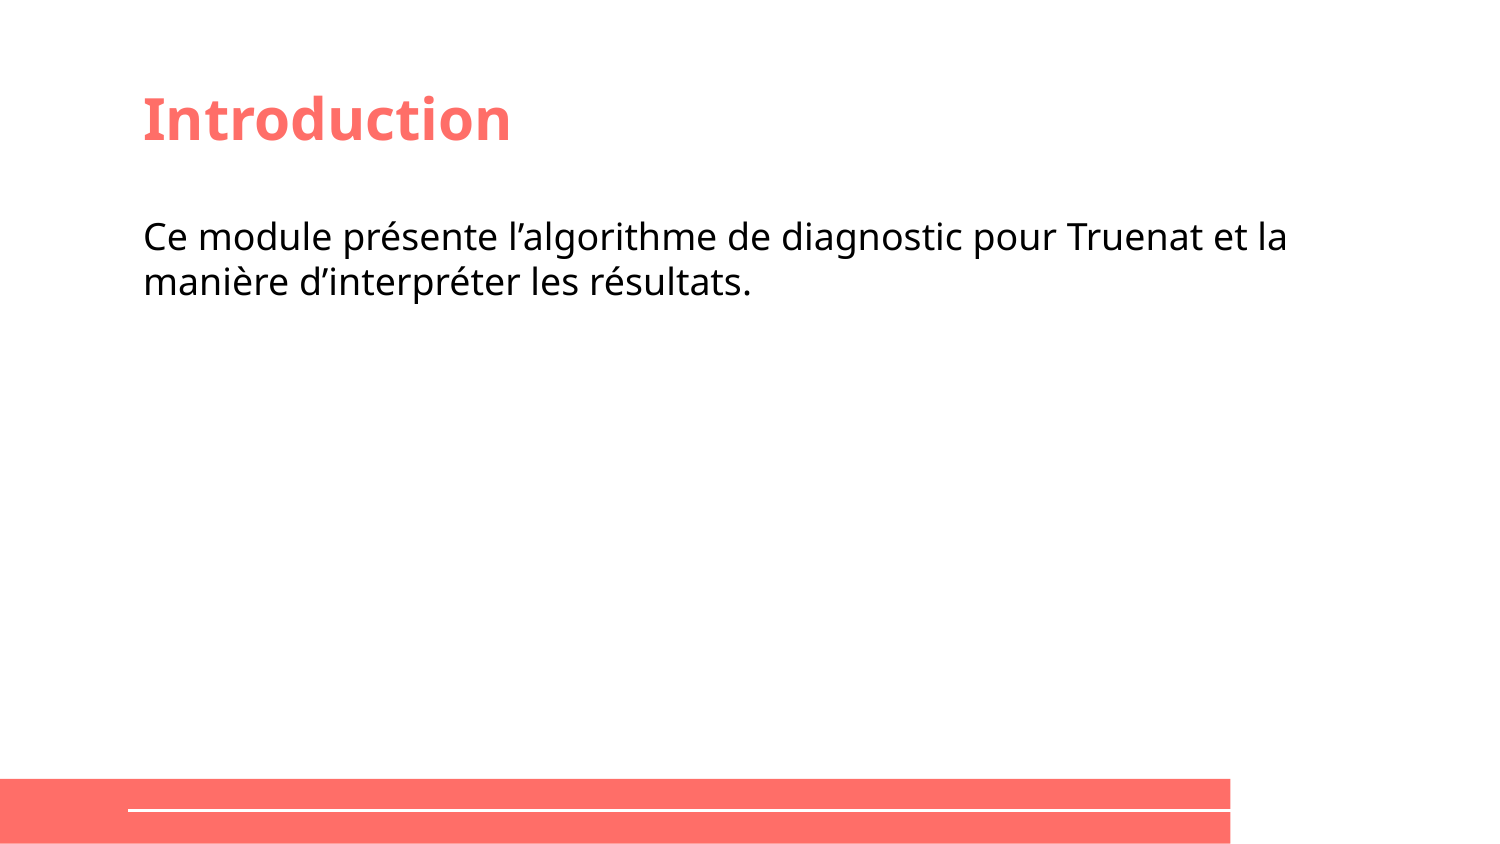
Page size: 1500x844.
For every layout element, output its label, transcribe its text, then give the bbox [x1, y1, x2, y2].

title Introduction [128, 72, 1449, 167]
list Ce module présente l’algorithme de diagnostic pour Truenat et la manière d’interpréter les résultats. [128, 197, 1449, 743]
